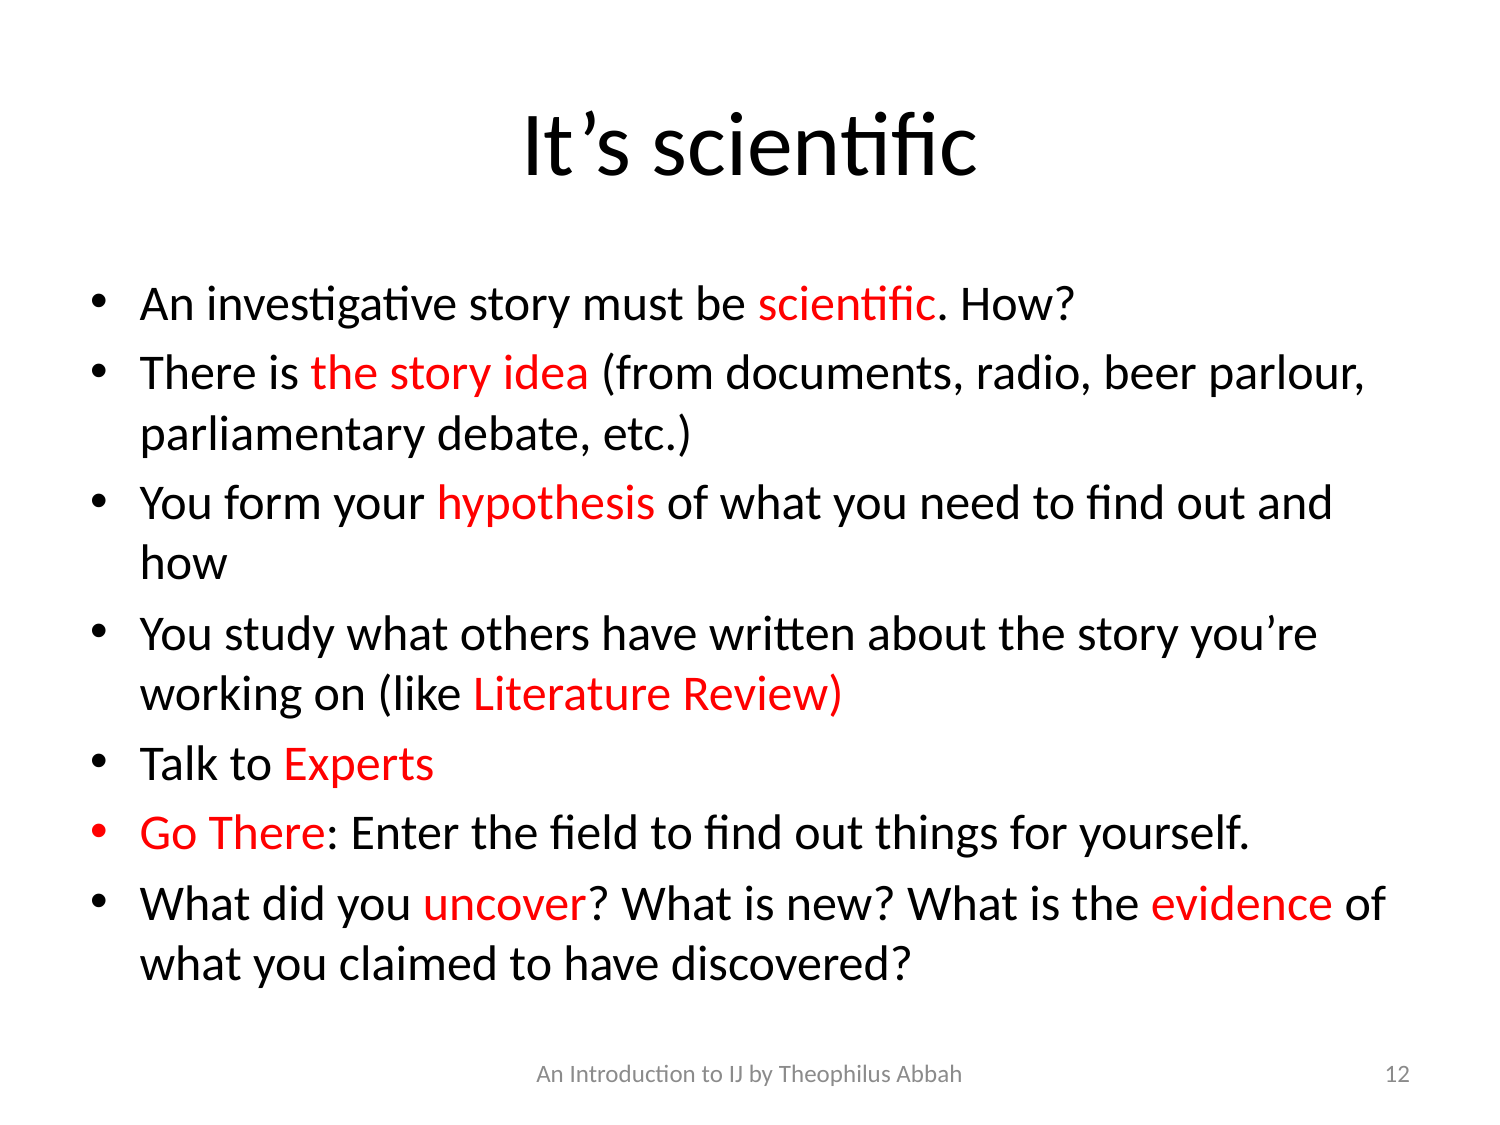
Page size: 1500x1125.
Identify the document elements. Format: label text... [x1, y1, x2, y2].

list An investigative story must be scientific. How? There is the story idea (from documents, radio, beer parlour, parliamentary debate, etc.) You form your hypothesis of what you need to find out and how You study what others have written about the story you’re working on (like Literature Review) Talk to Experts Go There: Enter the field to find out things for yourself. What did you uncover? What is new? What is the evidence of what you claimed to have discovered? [75, 262, 1425, 1005]
footer An Introduction to IJ by Theophilus Abbah [512, 1042, 988, 1103]
title It’s scientific [75, 45, 1425, 233]
slide_number 12 [1074, 1042, 1425, 1103]
